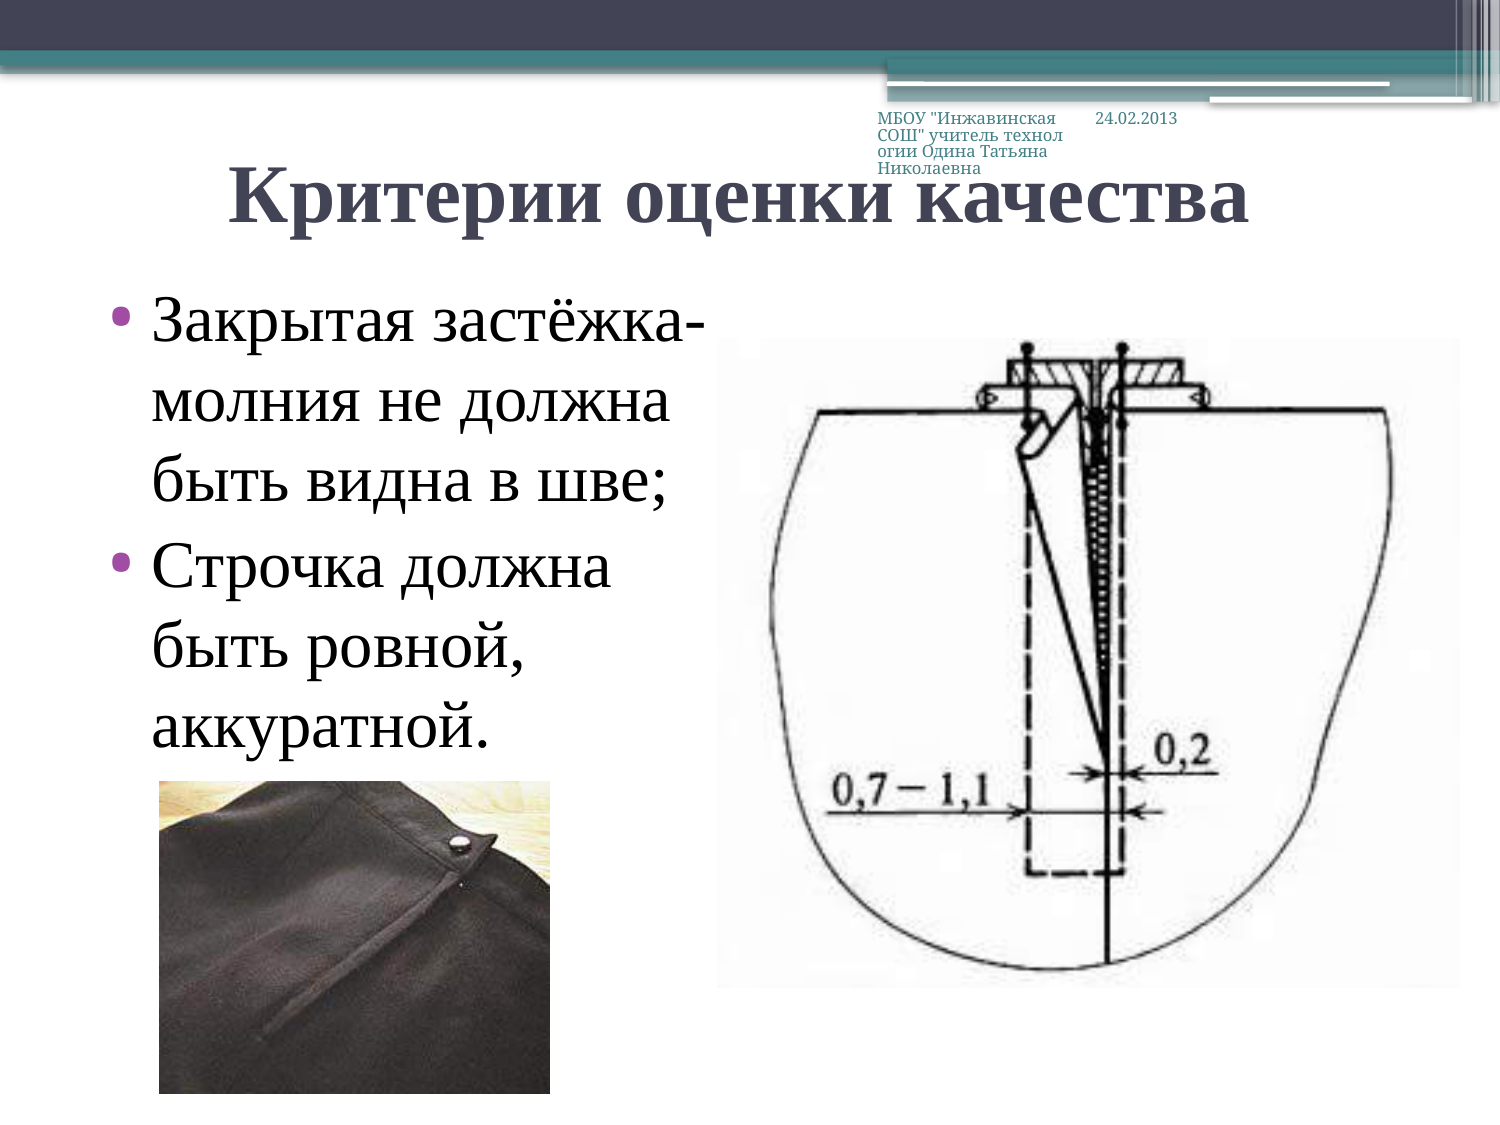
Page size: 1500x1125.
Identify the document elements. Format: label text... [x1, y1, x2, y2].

list Закрытая застёжка-молния не должна быть видна в шве; Строчка должна быть ровной, аккуратной. [76, 267, 740, 1010]
footer МБОУ "Инжавинская СОШ" учитель технологии Одина Татьяна Николаевна [862, 100, 1080, 176]
title Критерии оценки качества [64, 101, 1415, 277]
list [717, 337, 1460, 988]
picture [159, 781, 551, 1095]
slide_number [1080, 100, 1238, 176]
